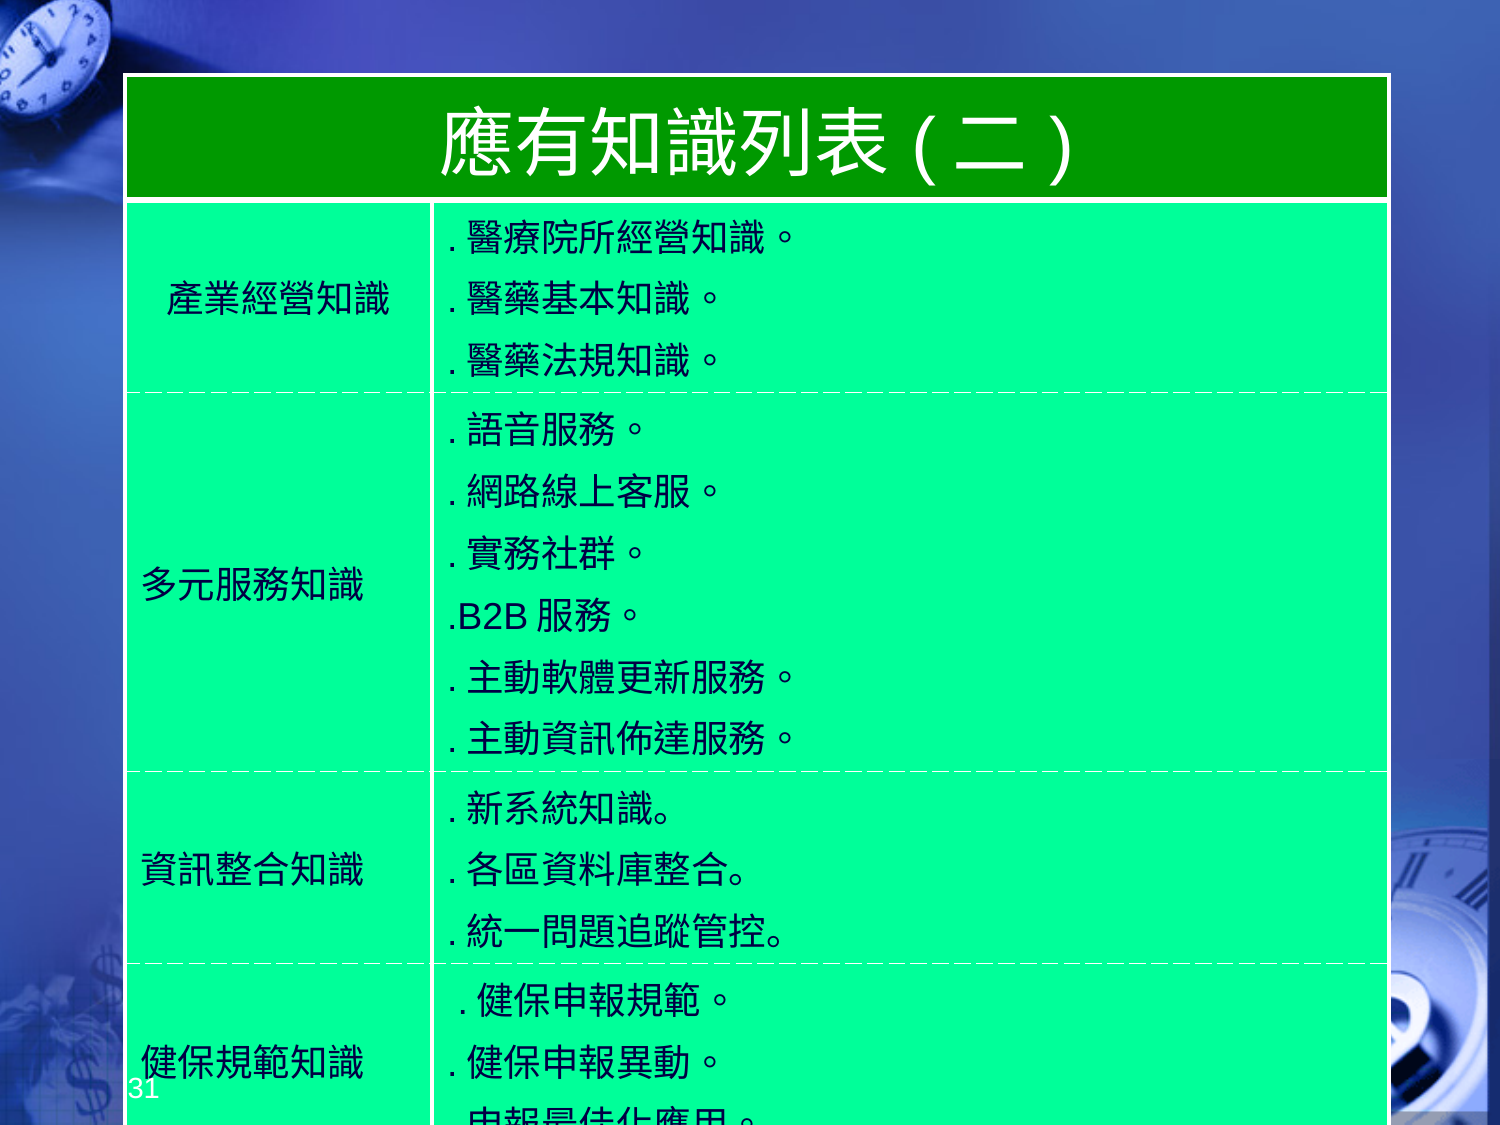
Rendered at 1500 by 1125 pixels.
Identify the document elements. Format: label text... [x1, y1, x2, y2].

table_header 應有知識列表(二) [127, 77, 1387, 197]
table_cell .醫療院所經營知識。 .醫藥基本知識。 .醫藥法規知識。 [434, 203, 1387, 393]
table_cell .新系統知識。 .各區資料庫整合。 .統一問題追蹤管控。 [434, 771, 1387, 964]
table_cell .語音服務。 .網路線上客服。 .實務社群。 .B2B服務。 .主動軟體更新服務。 .主動資訊佈達服務。 [434, 393, 1387, 771]
table_cell .健保申報規範。 .健保申報異動。 .申報最佳化應用。 [434, 964, 1387, 1125]
table_cell 健保規範知識 [127, 964, 430, 1125]
table_cell 產業經營知識 [127, 203, 430, 393]
slide_number 31 [112, 1037, 426, 1112]
table_cell 資訊整合知識 [127, 771, 430, 964]
picture [0, 0, 1500, 1125]
table_cell 多元服務知識 [127, 393, 430, 771]
